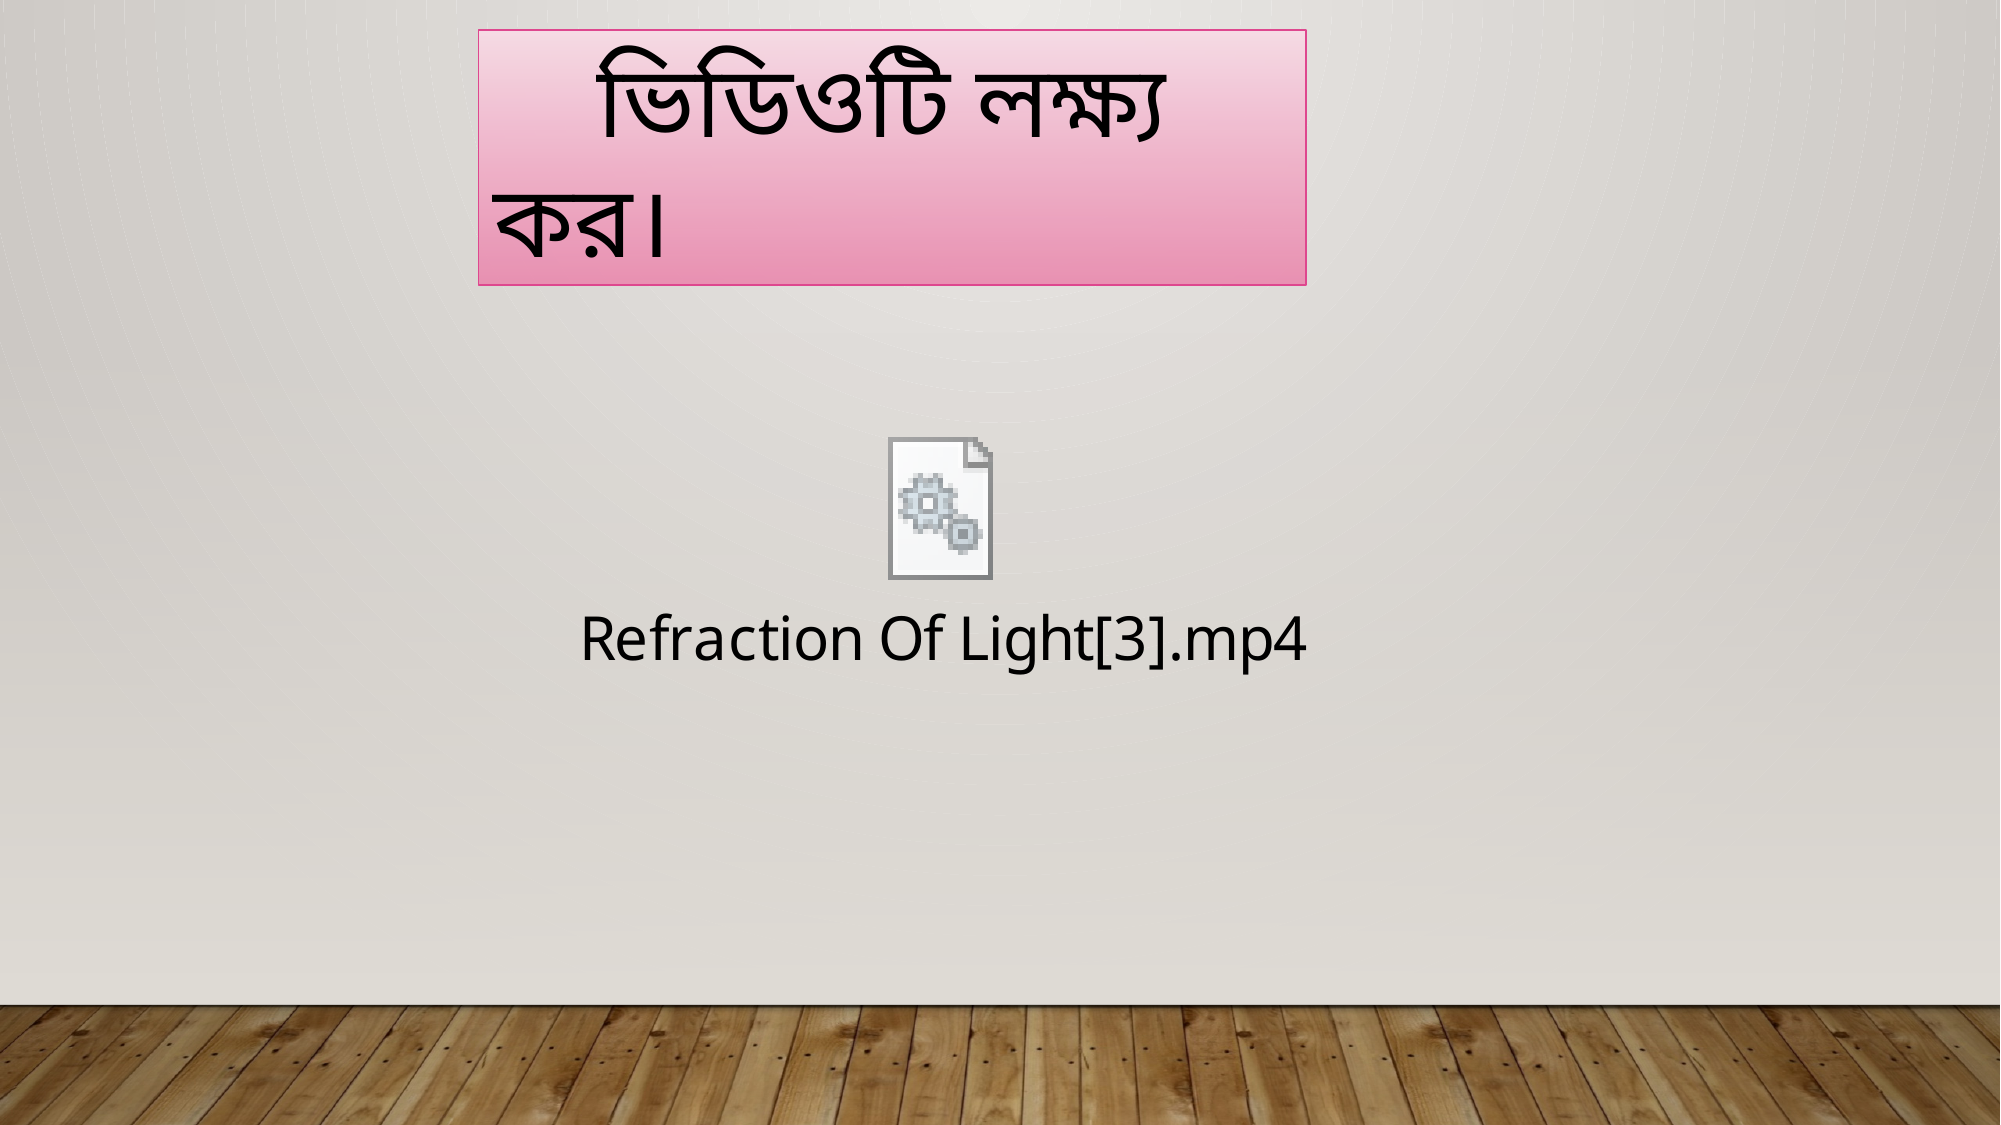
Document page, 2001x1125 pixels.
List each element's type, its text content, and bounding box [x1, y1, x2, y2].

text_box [503, 427, 1384, 698]
text_box ভিডিওটি লক্ষ্য কর। [478, 29, 1307, 286]
picture [0, 1005, 2000, 1125]
